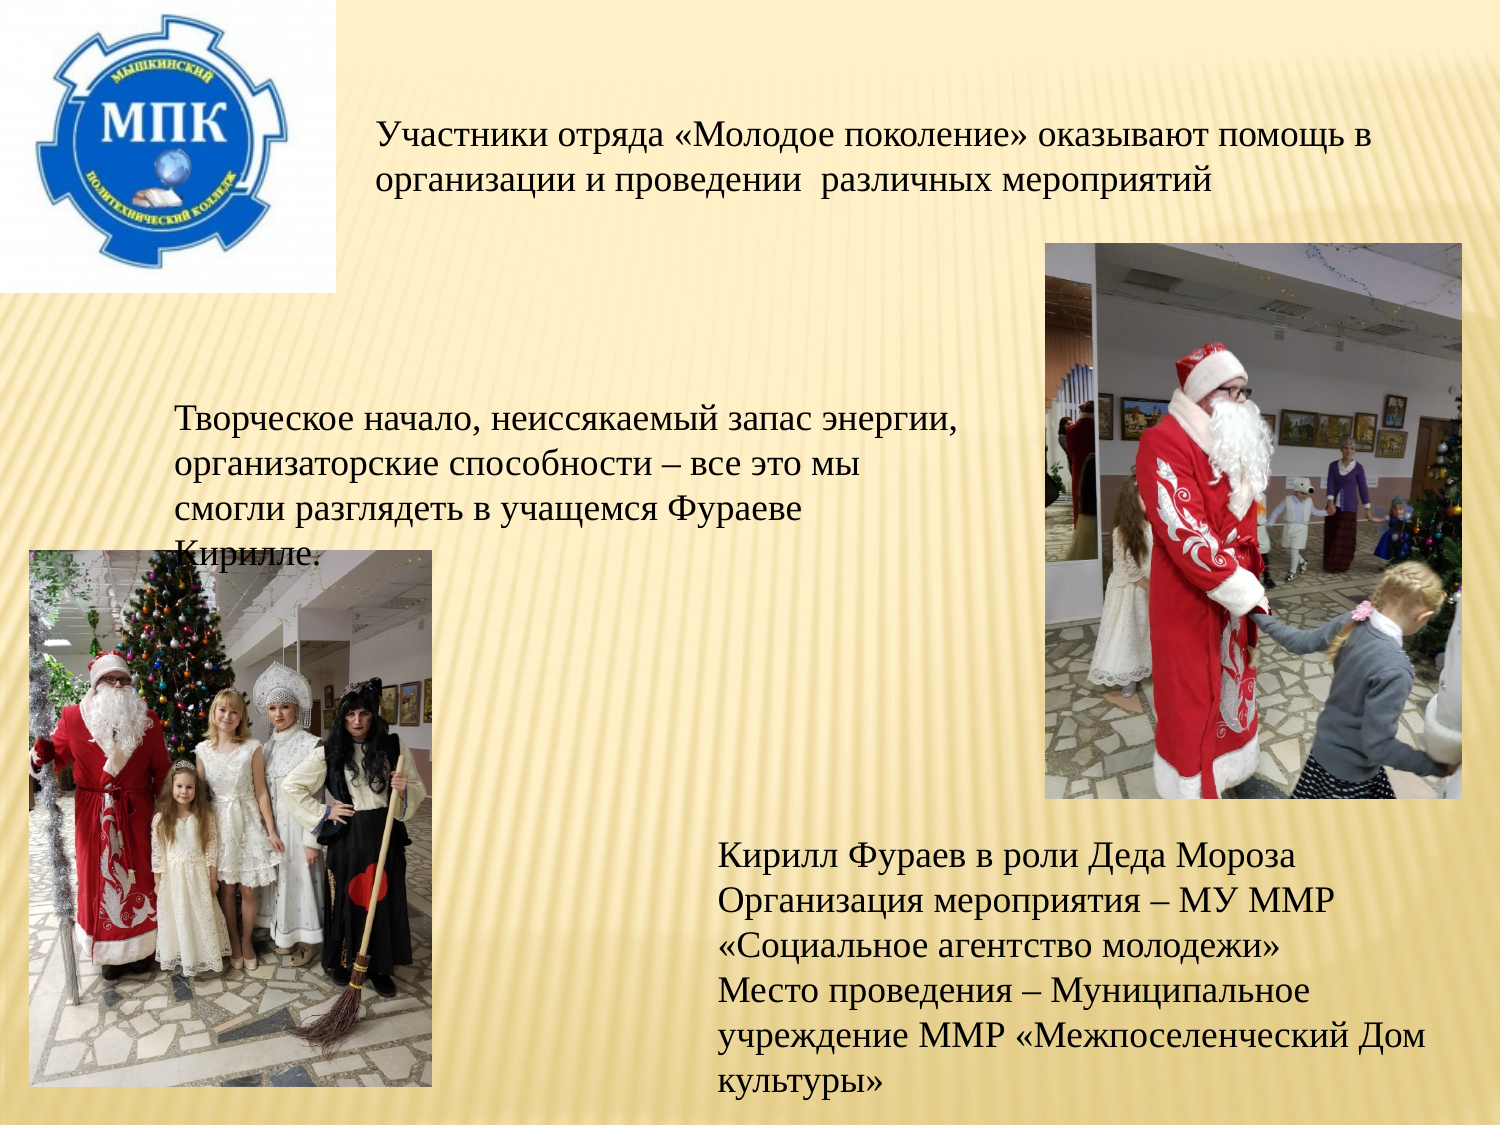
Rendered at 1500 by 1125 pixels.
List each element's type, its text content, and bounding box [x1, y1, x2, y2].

picture [29, 550, 432, 1087]
picture [1045, 243, 1462, 799]
text_box Творческое начало, неиссякаемый запас энергии, организаторские способности – все это мы смогли разглядеть в учащемся Фураеве Кирилле. [159, 385, 975, 580]
text_box Участники отряда «Молодое поколение» оказывают помощь в организации и проведении различных мероприятий [360, 101, 1475, 252]
text_box Кирилл Фураев в роли Деда Мороза Организация мероприятия – МУ ММР «Социальное агентство молодежи» Место проведения – Муниципальное учреждение ММР «Межпоселенческий Дом культуры» [702, 822, 1471, 1125]
picture [0, 0, 337, 293]
